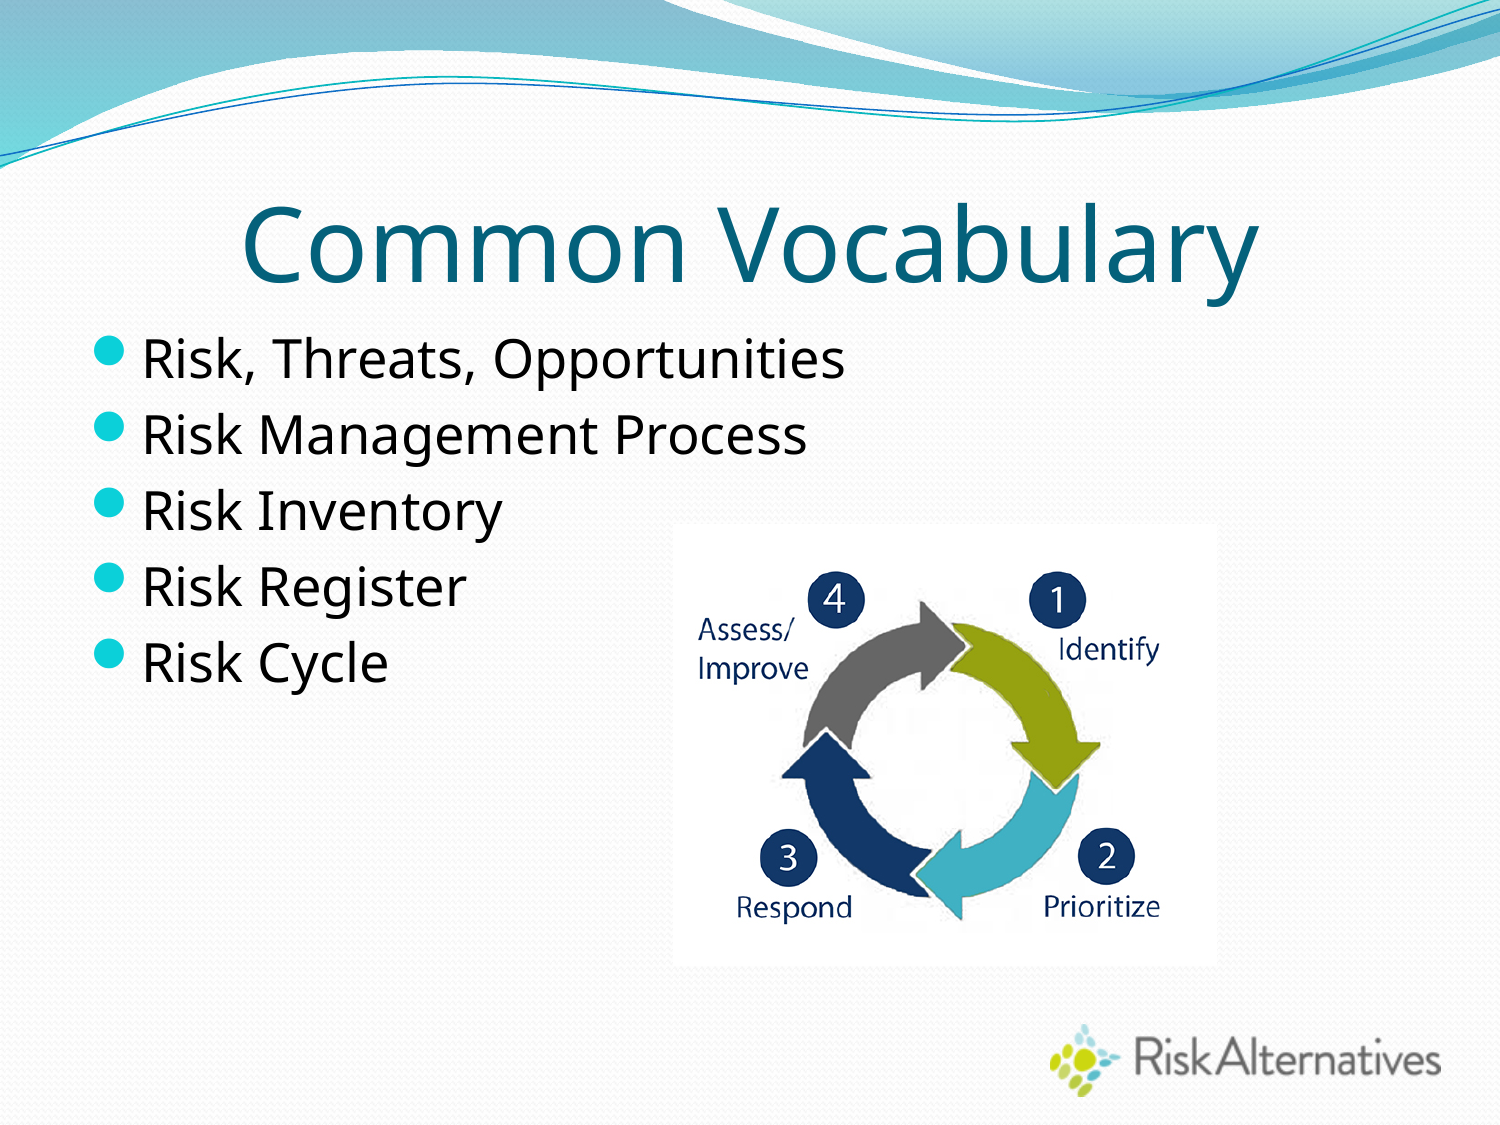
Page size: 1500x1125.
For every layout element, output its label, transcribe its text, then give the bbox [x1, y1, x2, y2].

picture [673, 524, 1217, 966]
picture [1050, 1024, 1441, 1097]
title Common Vocabulary [75, 115, 1425, 303]
list Risk, Threats, Opportunities Risk Management Process Risk Inventory Risk Register Risk Cycle [75, 317, 1413, 1000]
